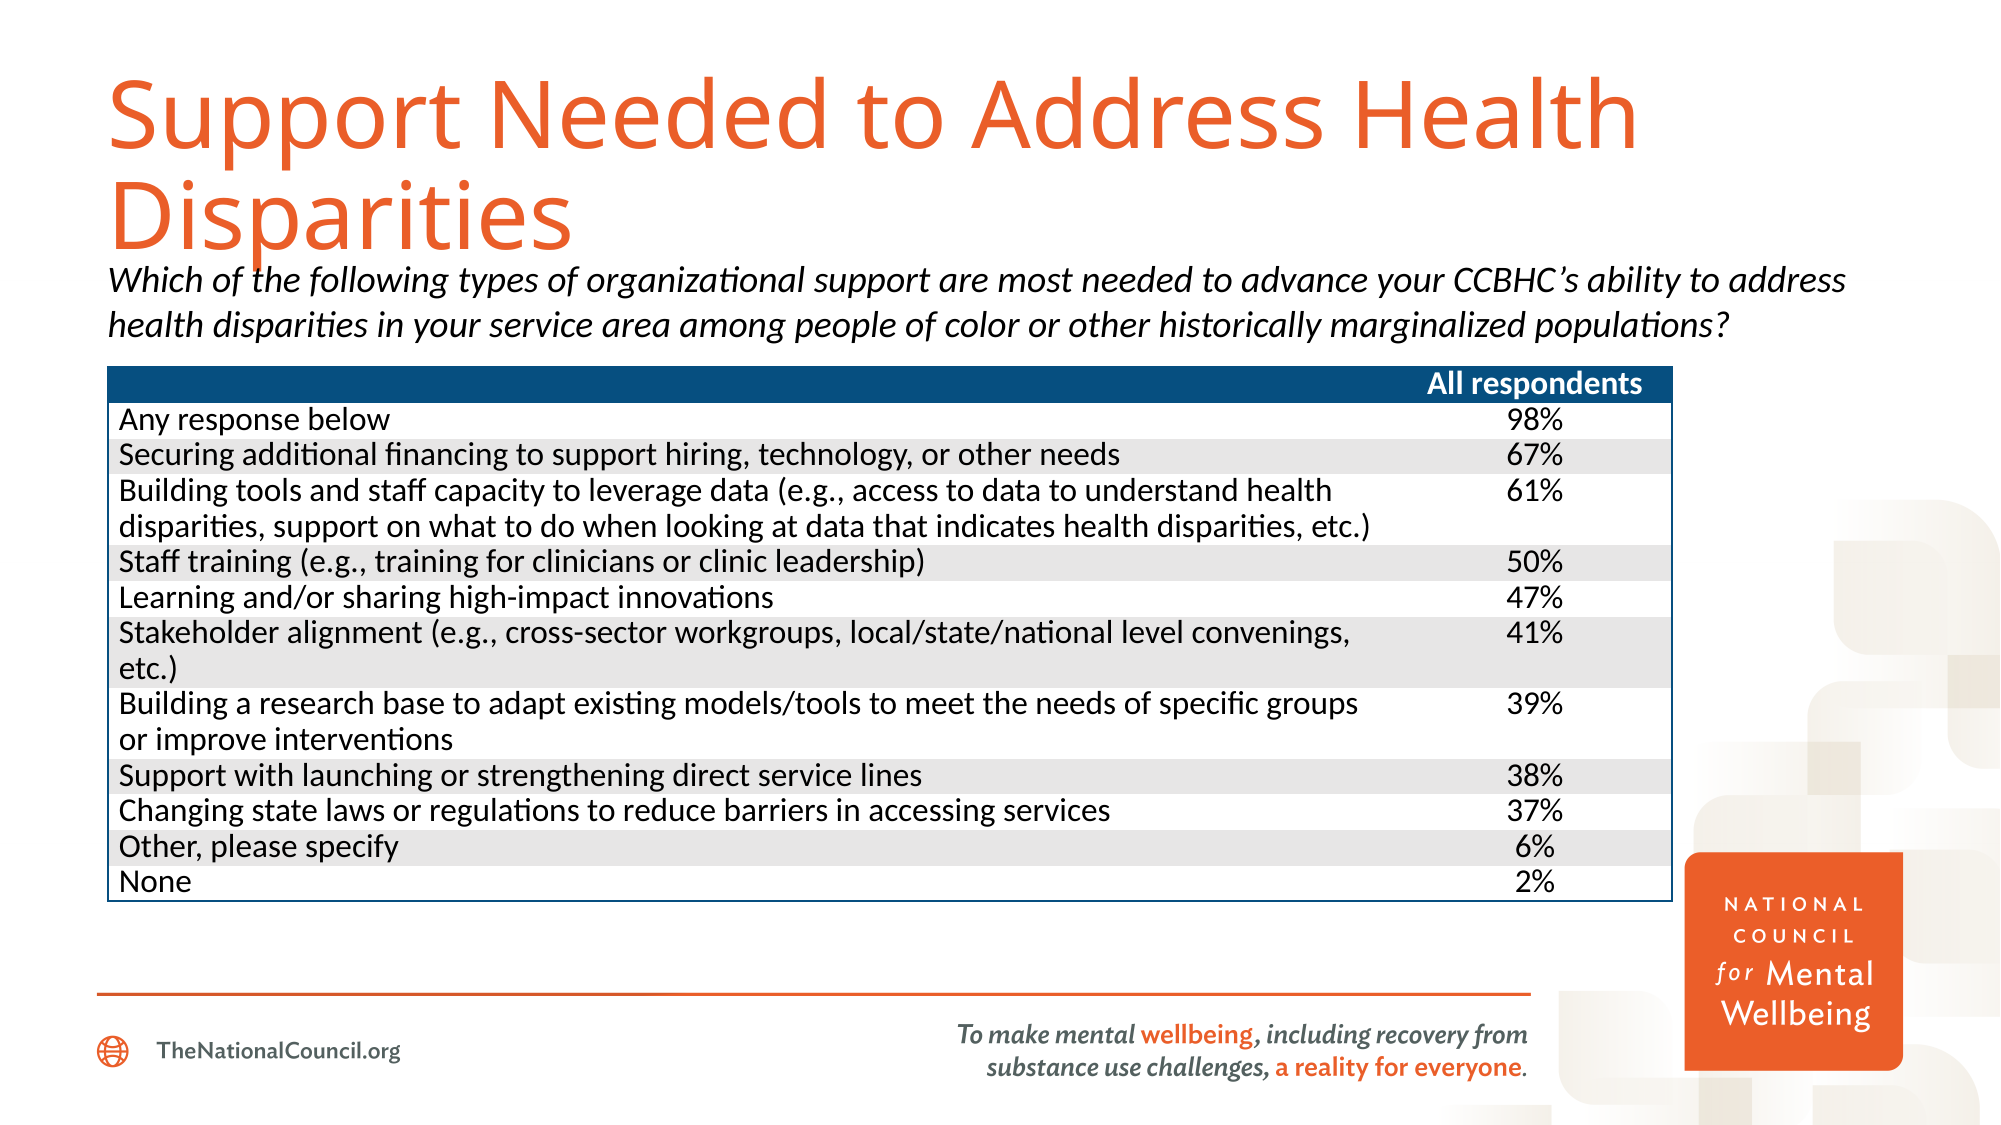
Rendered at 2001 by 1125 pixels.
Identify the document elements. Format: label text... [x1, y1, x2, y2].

table_cell Building a research base to adapt existing models/tools to meet the needs of specific groups or improve interventions [109, 688, 1398, 759]
table_cell Any response below [109, 403, 1398, 439]
table_cell Support with launching or strengthening direct service lines [109, 759, 1398, 794]
table_header [109, 368, 1398, 403]
table_cell 41% [1398, 617, 1671, 688]
table_cell None [109, 866, 1398, 900]
table_header All respondents [1398, 368, 1671, 403]
table_cell 47% [1398, 581, 1671, 617]
table_cell 61% [1398, 474, 1671, 545]
table_cell 6% [1398, 830, 1671, 866]
table_cell 98% [1398, 403, 1671, 439]
table_cell 2% [1398, 866, 1671, 900]
table_cell 39% [1398, 688, 1671, 759]
table_cell Building tools and staff capacity to leverage data (e.g., access to data to understand health disparities, support on what to do when looking at data that indicates health disparities, etc.) [109, 474, 1398, 545]
table_cell Changing state laws or regulations to reduce barriers in accessing services [109, 794, 1398, 830]
picture [0, 0, 2000, 1125]
table_cell Learning and/or sharing high-impact innovations [109, 581, 1398, 617]
table_cell 37% [1398, 794, 1671, 830]
table_cell Stakeholder alignment (e.g., cross-sector workgroups, local/state/national level convenings, etc.) [109, 617, 1398, 688]
table_cell Other, please specify [109, 830, 1398, 866]
title Support Needed to Address Health Disparities [92, 59, 1908, 247]
table_cell Staff training (e.g., training for clinicians or clinic leadership) [109, 545, 1398, 581]
list Which of the following types of organizational support are most needed to advance your CCBHC’s ability to address health disparities in your service area among people of color or other historically marginalized populations? [92, 247, 1908, 958]
table_cell 38% [1398, 759, 1671, 794]
table_cell 50% [1398, 545, 1671, 581]
table_cell 67% [1398, 439, 1671, 474]
table_cell Securing additional financing to support hiring, technology, or other needs [109, 439, 1398, 474]
